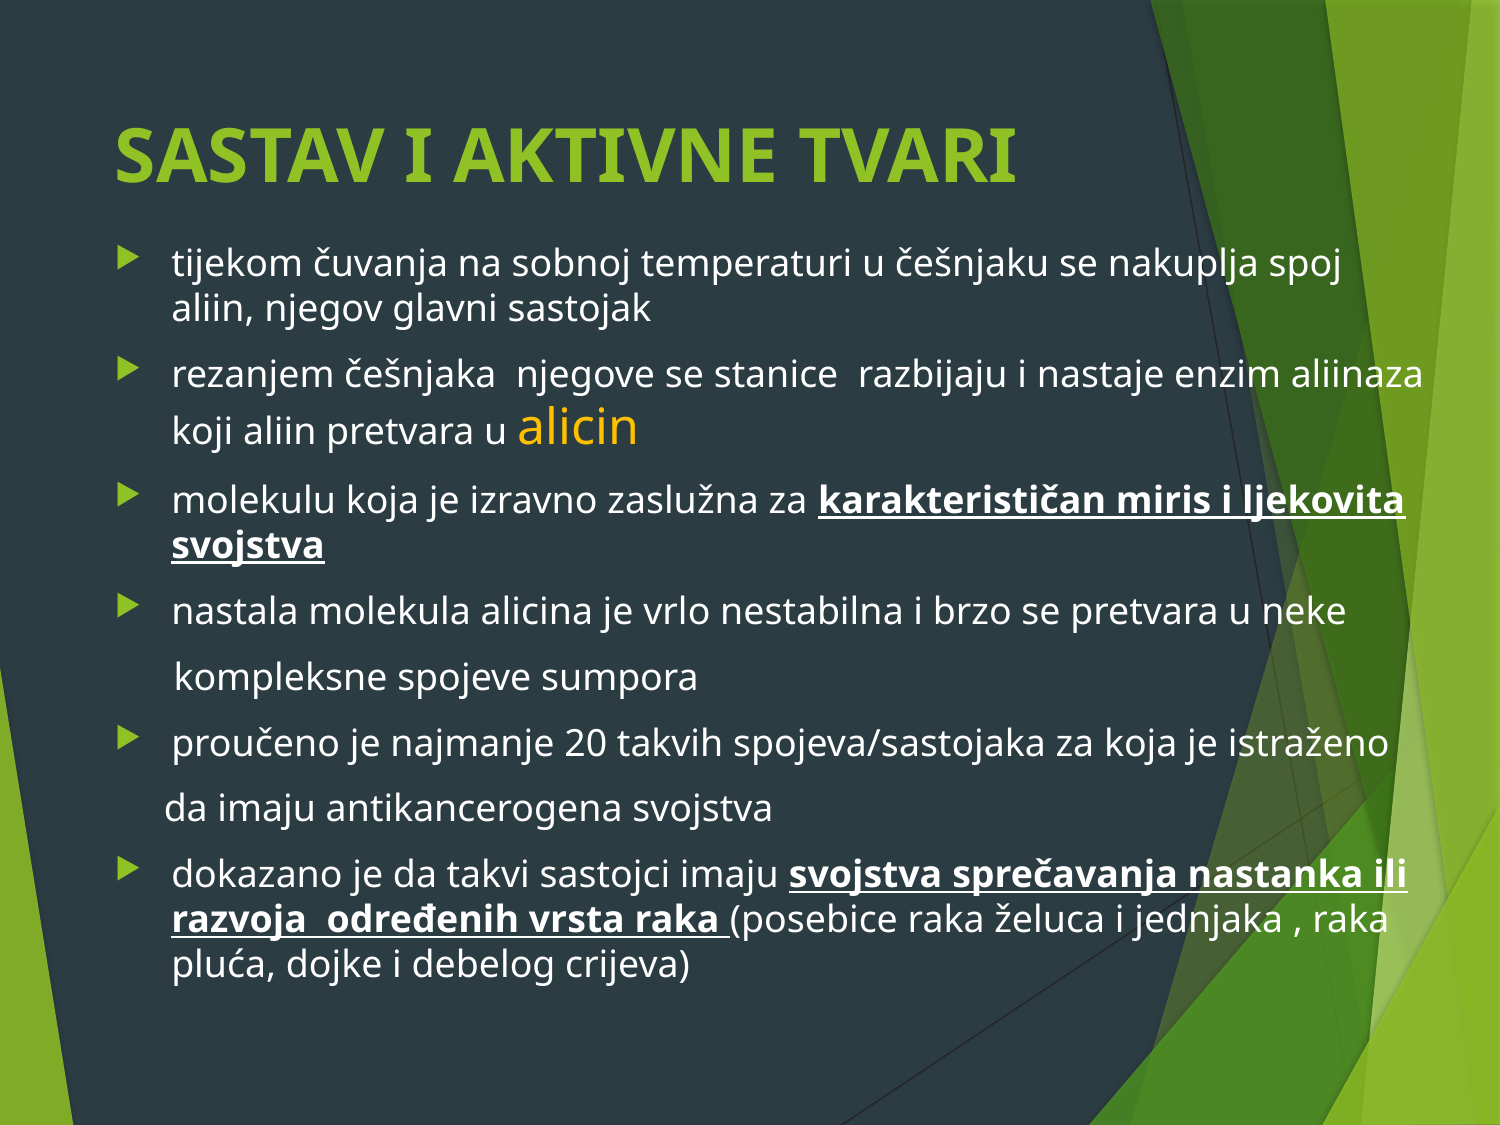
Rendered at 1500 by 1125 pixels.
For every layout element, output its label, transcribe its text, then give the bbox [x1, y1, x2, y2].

title SASTAV I AKTIVNE TVARI [99, 99, 1142, 231]
list tijekom čuvanja na sobnoj temperaturi u češnjaku se nakuplja spoj aliin, njegov glavni sastojak rezanjem češnjaka njegove se stanice razbijaju i nastaje enzim aliinaza koji aliin pretvara u alicin molekulu koja je izravno zaslužna za karakterističan miris i ljekovita svojstva nastala molekula alicina je vrlo nestabilna i brzo se pretvara u neke kompleksne spojeve sumpora proučeno je najmanje 20 takvih spojeva/sastojaka za koja je istraženo da imaju antikancerogena svojstva dokazano je da takvi sastojci imaju svojstva sprečavanja nastanka ili razvoja određenih vrsta raka (posebice raka želuca i jednjaka , raka pluća, dojke i debelog crijeva) [99, 231, 1447, 1071]
